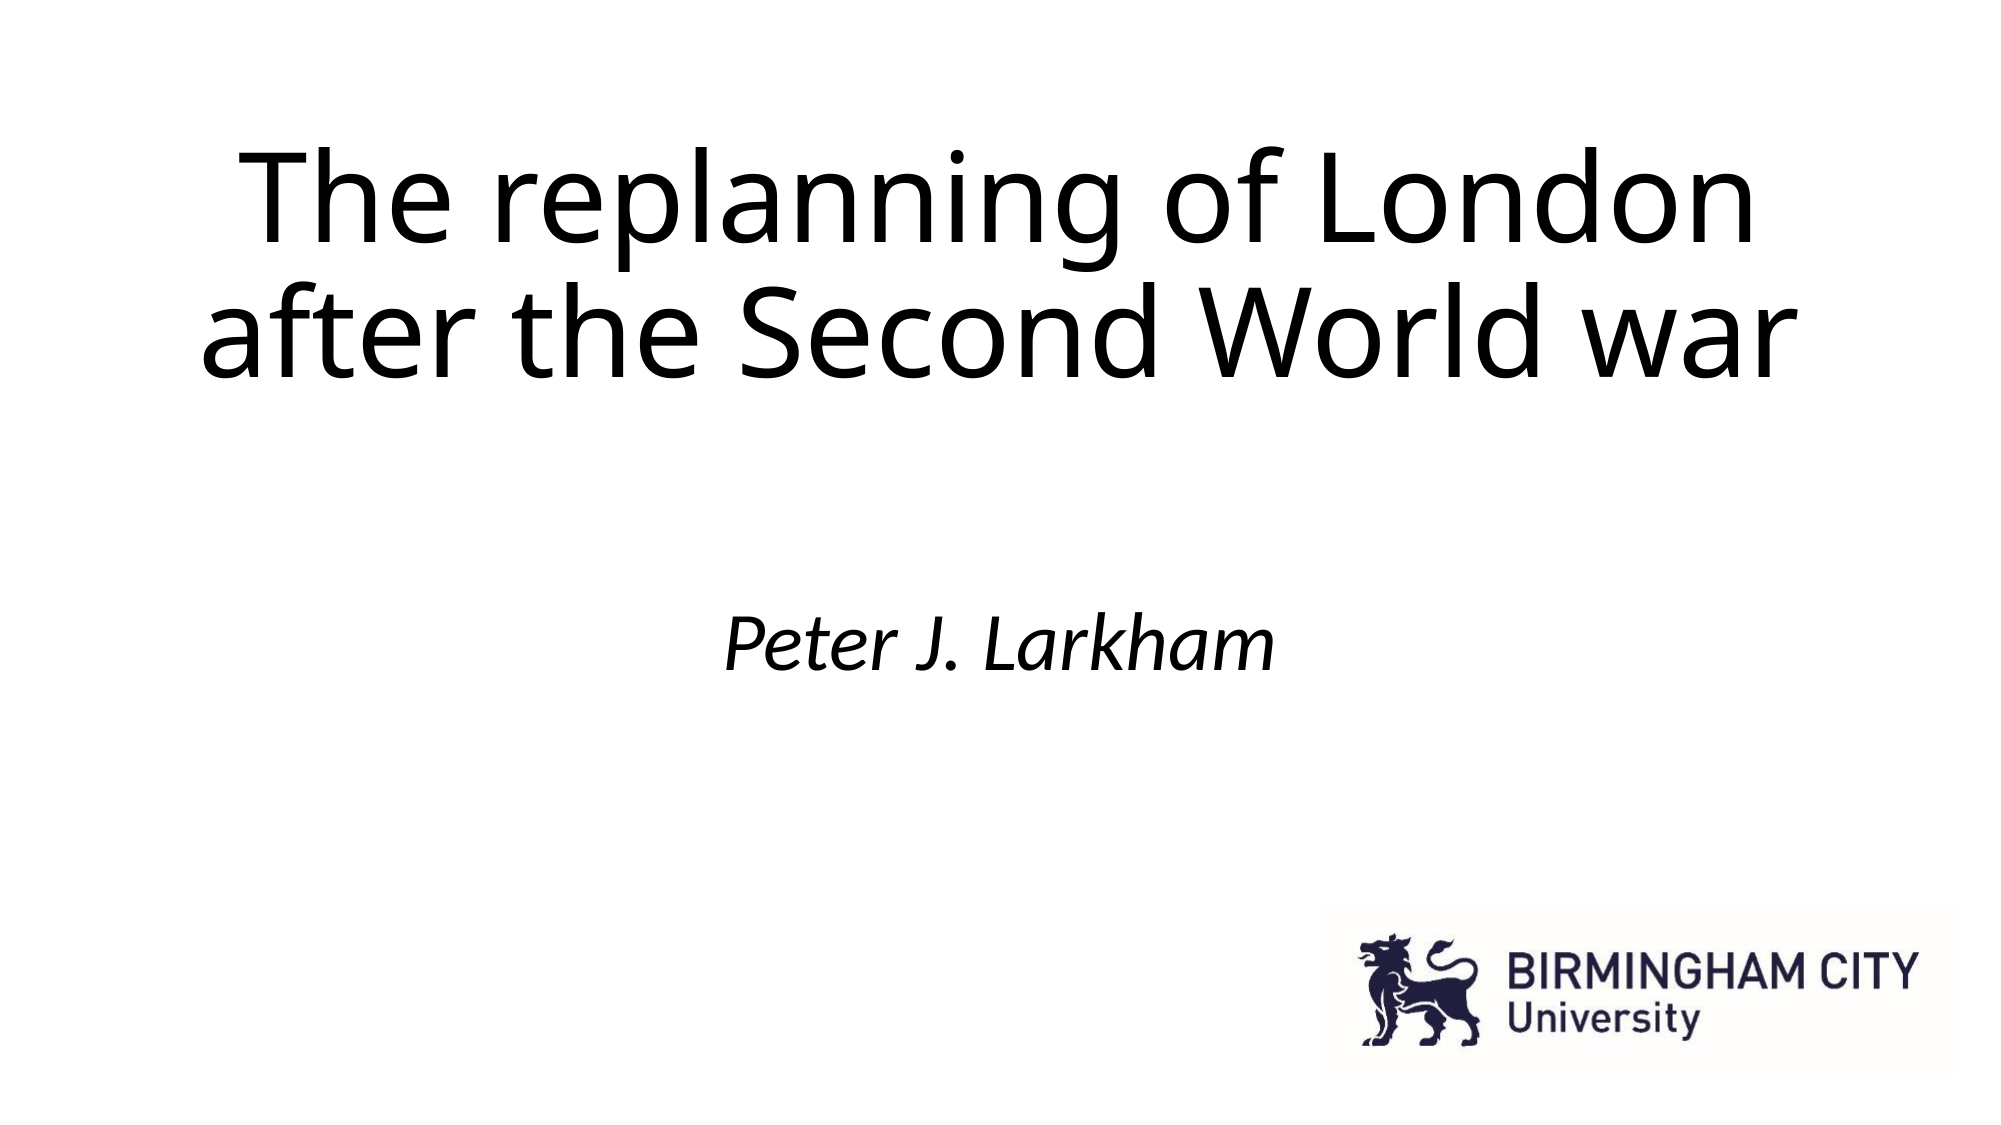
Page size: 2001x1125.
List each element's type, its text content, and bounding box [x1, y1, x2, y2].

picture [1320, 901, 1956, 1078]
title The replanning of London after the Second World war [73, 20, 1927, 412]
subtitle Peter J. Larkham [249, 590, 1750, 863]
